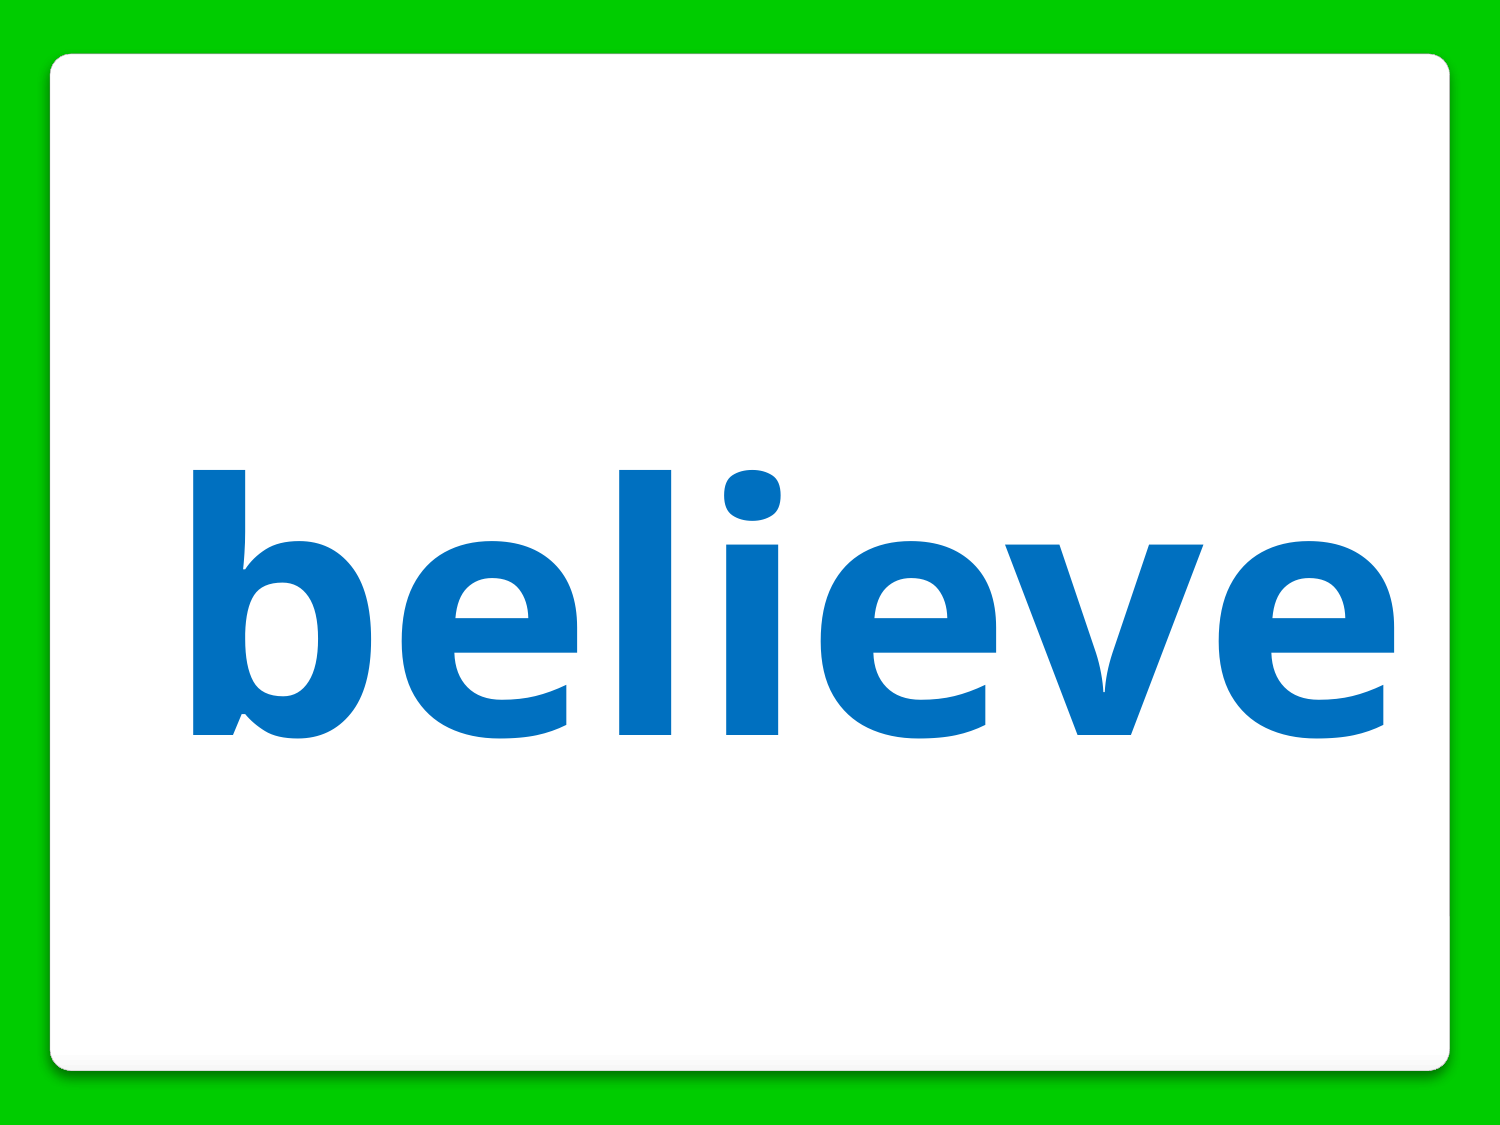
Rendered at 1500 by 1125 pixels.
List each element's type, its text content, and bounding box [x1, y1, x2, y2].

title believe [150, 275, 1425, 813]
